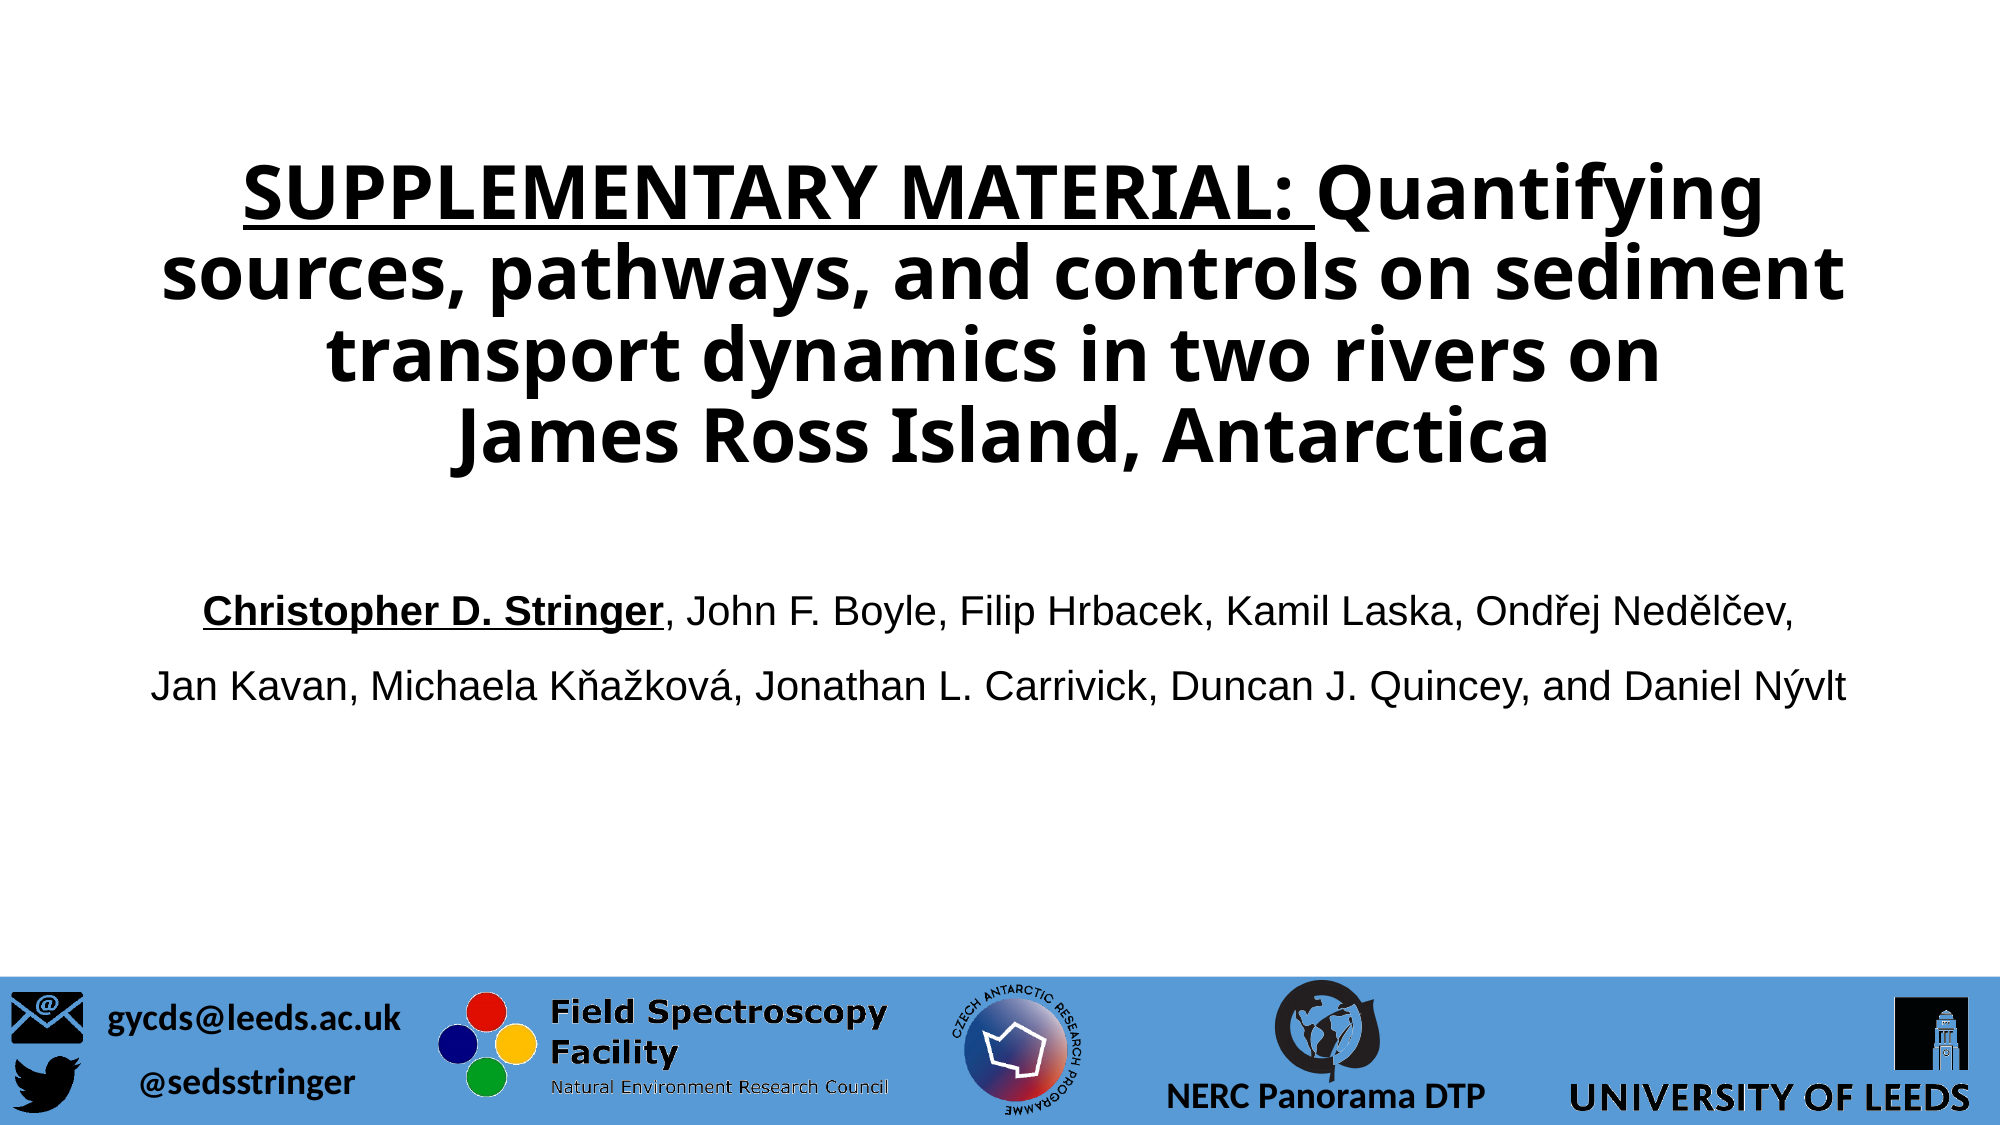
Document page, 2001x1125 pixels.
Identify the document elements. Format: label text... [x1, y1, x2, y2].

text_box SUPPLEMENTARY MATERIAL: Quantifying sources, pathways, and controls on sediment transport dynamics in two rivers on James Ross Island, Antarctica [101, 146, 1908, 402]
text_box Christopher D. Stringer, John F. Boyle, Filip Hrbacek, Kamil Laska, Ondřej Nedělčev, Jan Kavan, Michaela Kňažková, Jonathan L. Carrivick, Duncan J. Quincey, and Daniel Nývlt [80, 551, 1928, 717]
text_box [0, 966, 2000, 1125]
